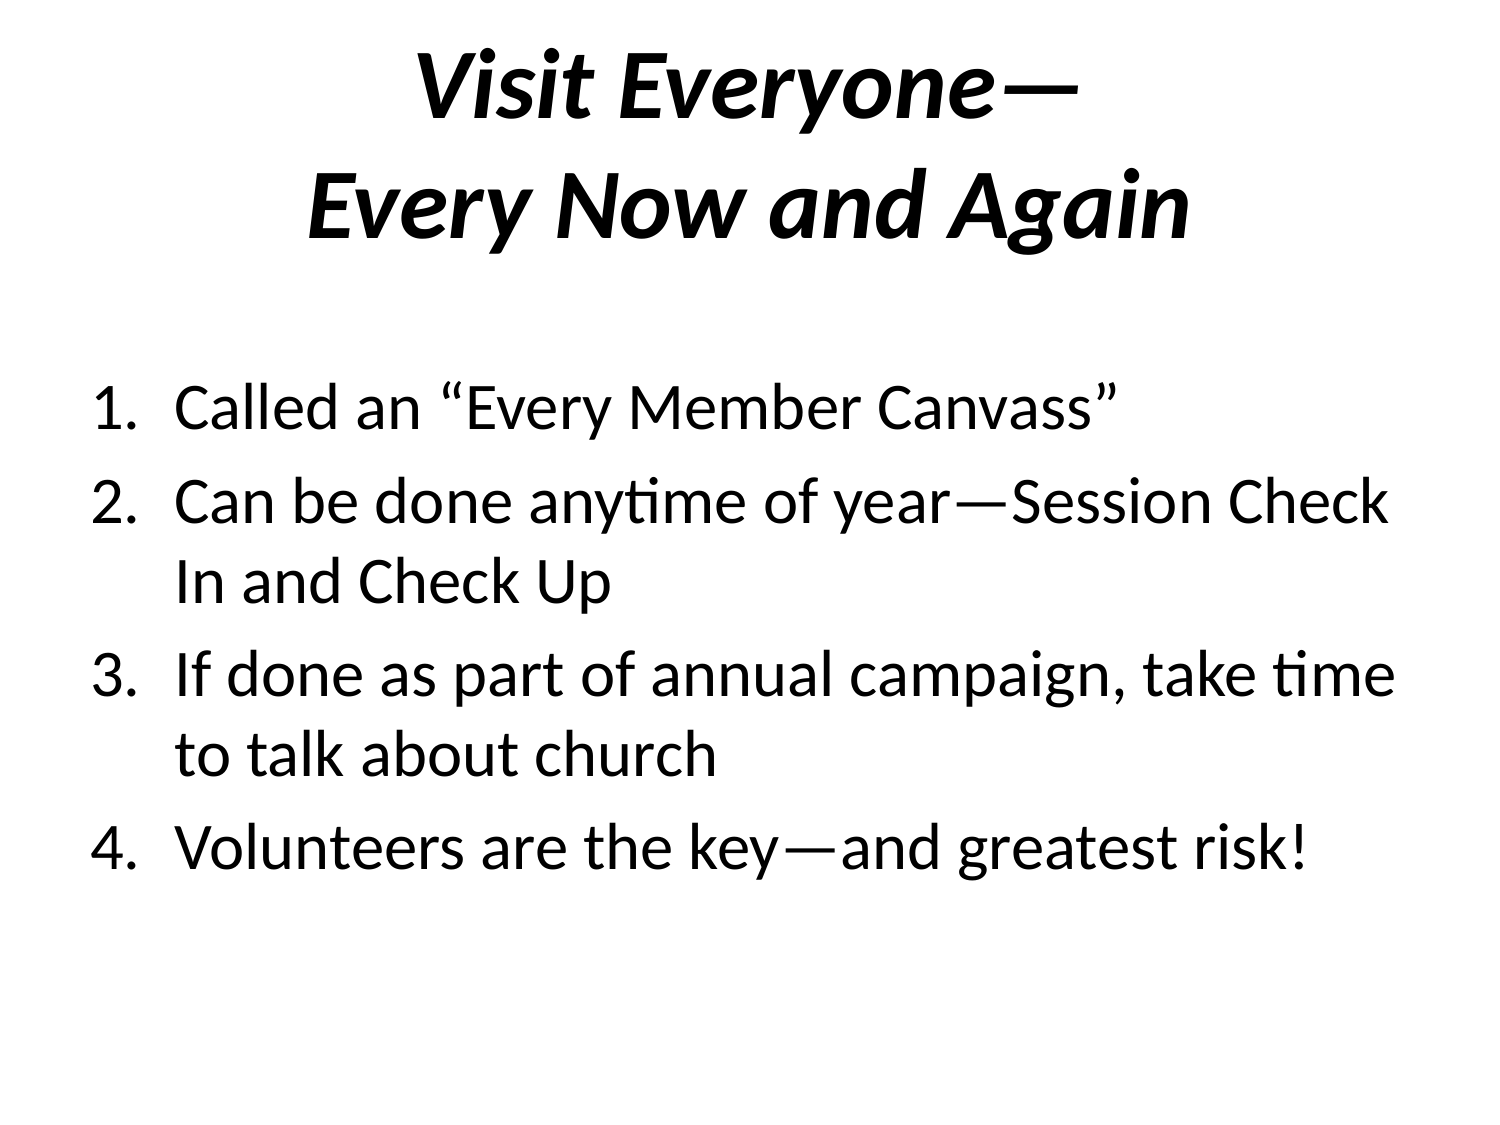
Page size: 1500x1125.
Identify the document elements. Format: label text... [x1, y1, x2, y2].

title Visit Everyone— Every Now and Again [75, 45, 1425, 233]
list Called an “Every Member Canvass” Can be done anytime of year—Session Check In and Check Up If done as part of annual campaign, take time to talk about church Volunteers are the key—and greatest risk! [75, 262, 1425, 1005]
